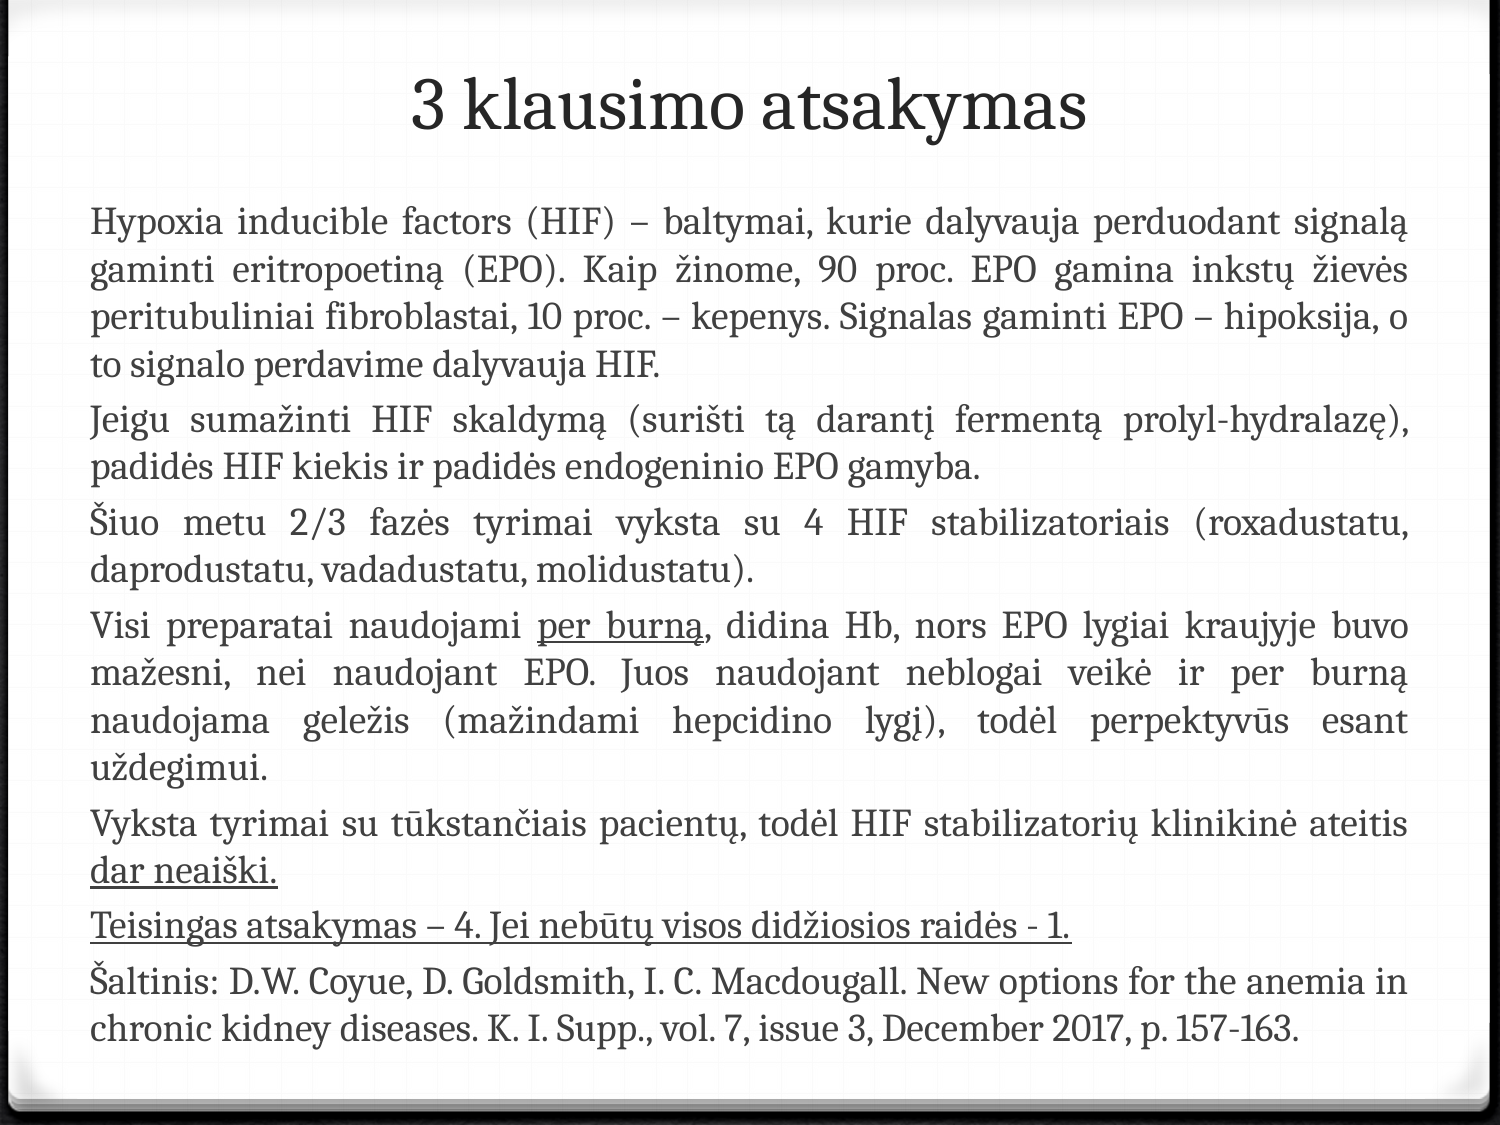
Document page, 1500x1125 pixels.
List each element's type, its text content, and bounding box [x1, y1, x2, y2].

picture [0, 0, 1500, 1125]
list Hypoxia inducible factors (HIF) – baltymai, kurie dalyvauja perduodant signalą gaminti eritropoetiną (EPO). Kaip žinome, 90 proc. EPO gamina inkstų žievės peritubuliniai fibroblastai, 10 proc. – kepenys. Signalas gaminti EPO – hipoksija, o to signalo perdavime dalyvauja HIF. Jeigu sumažinti HIF skaldymą (surišti tą darantį fermentą prolyl-hydralazę), padidės HIF kiekis ir padidės endogeninio EPO gamyba. Šiuo metu 2/3 fazės tyrimai vyksta su 4 HIF stabilizatoriais (roxadustatu, daprodustatu, vadadustatu, molidustatu). Visi preparatai naudojami per burną, didina Hb, nors EPO lygiai kraujyje buvo mažesni, nei naudojant EPO. Juos naudojant neblogai veikė ir per burną naudojama geležis (mažindami hepcidino lygį), todėl perpektyvūs esant uždegimui. Vyksta tyrimai su tūkstančiais pacientų, todėl HIF stabilizatorių klinikinė ateitis dar neaiški. Teisingas atsakymas – 4. Jei nebūtų visos didžiosios raidės - 1. Šaltinis: D.W. Coyue, D. Goldsmith, I. C. Macdougall. New options for the anemia in chronic kidney diseases. K. I. Supp., vol. 7, issue 3, December 2017, p. 157-163. [75, 187, 1425, 1025]
title 3 klausimo atsakymas [75, 24, 1425, 175]
